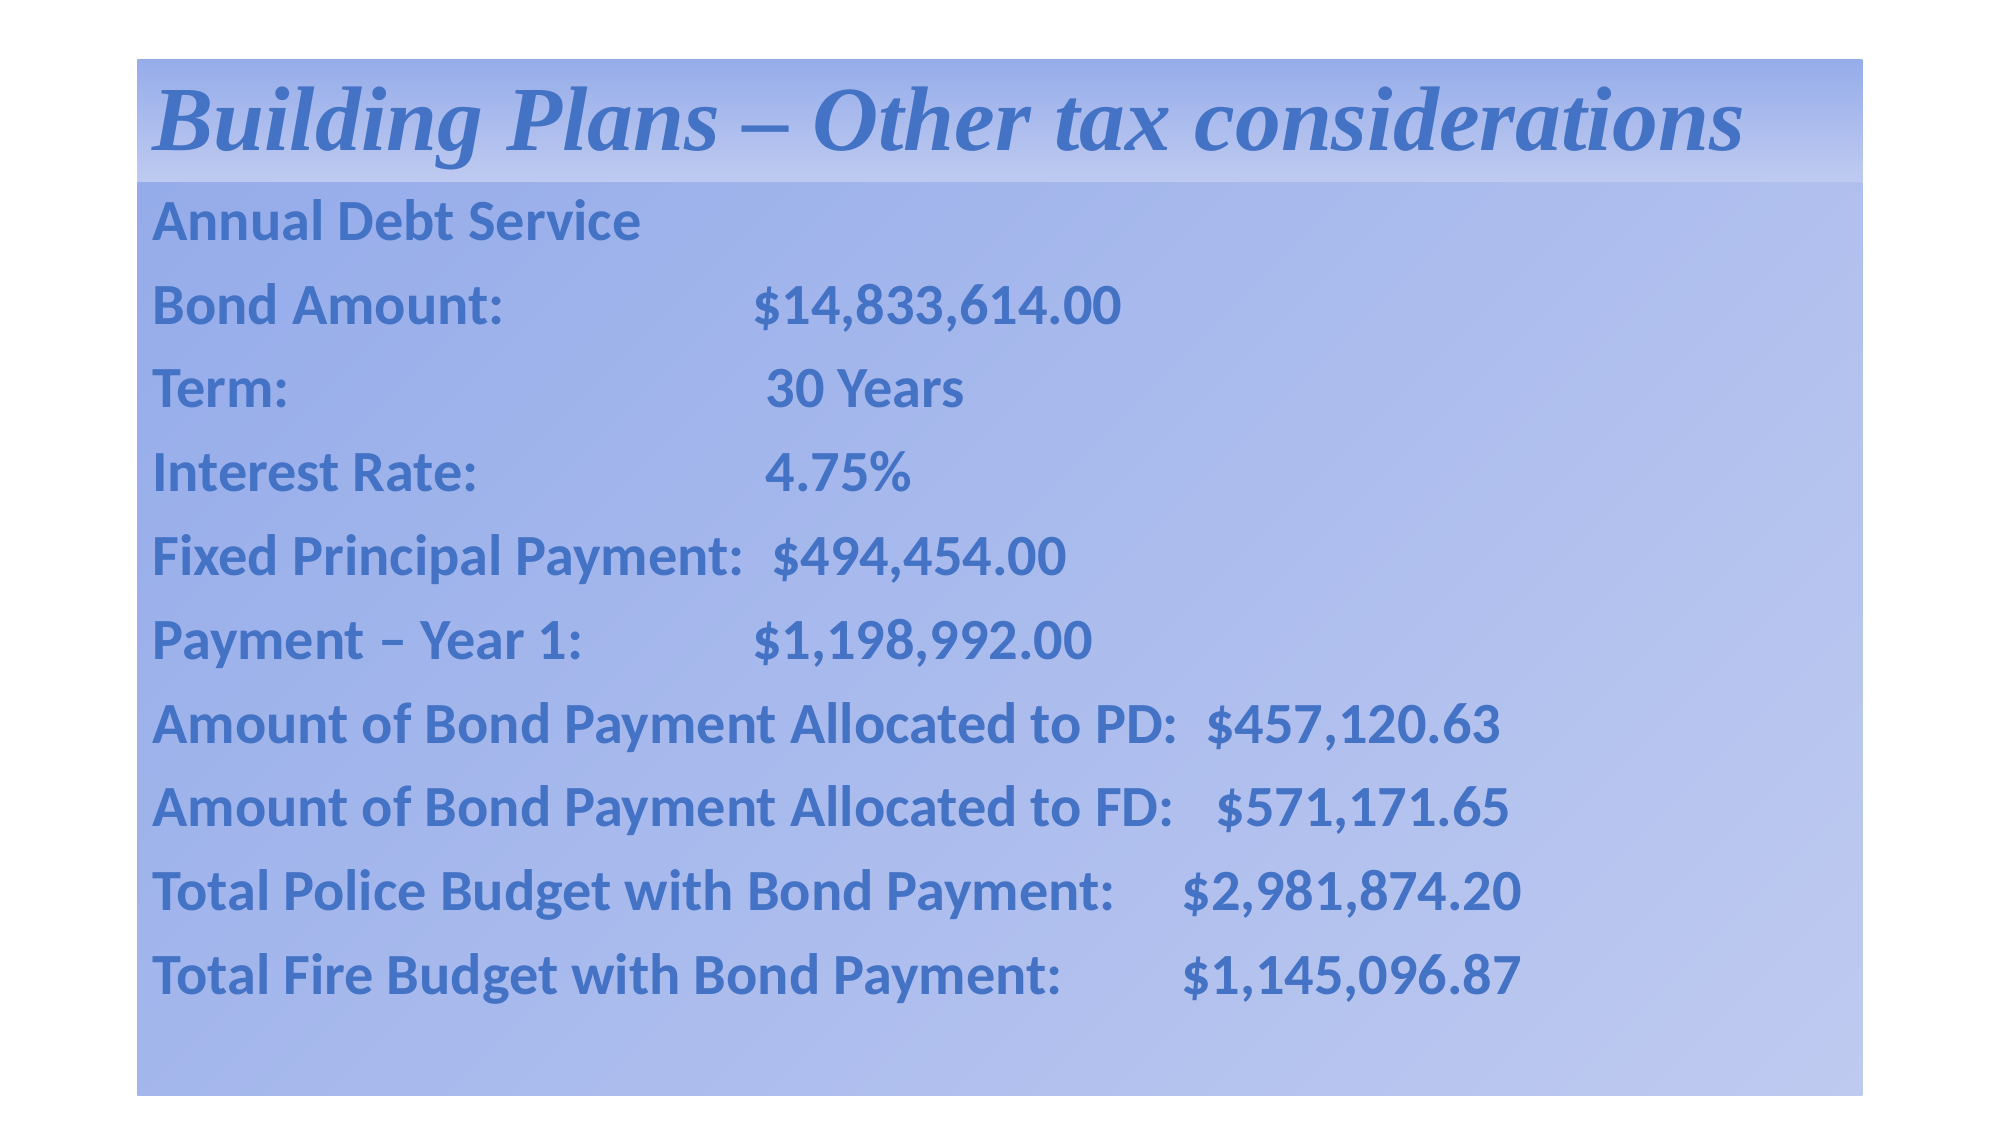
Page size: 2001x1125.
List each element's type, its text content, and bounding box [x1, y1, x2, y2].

list Annual Debt Service Bond Amount: $14,833,614.00 Term: 30 Years Interest Rate: 4.75% Fixed Principal Payment: $494,454.00 Payment – Year 1: $1,198,992.00 Amount of Bond Payment Allocated to PD: $457,120.63 Amount of Bond Payment Allocated to FD: $571,171.65 Total Police Budget with Bond Payment: $2,981,874.20 Total Fire Budget with Bond Payment: $1,145,096.87 [137, 182, 1863, 1096]
title Building Plans – Other tax considerations [137, 59, 1863, 182]
